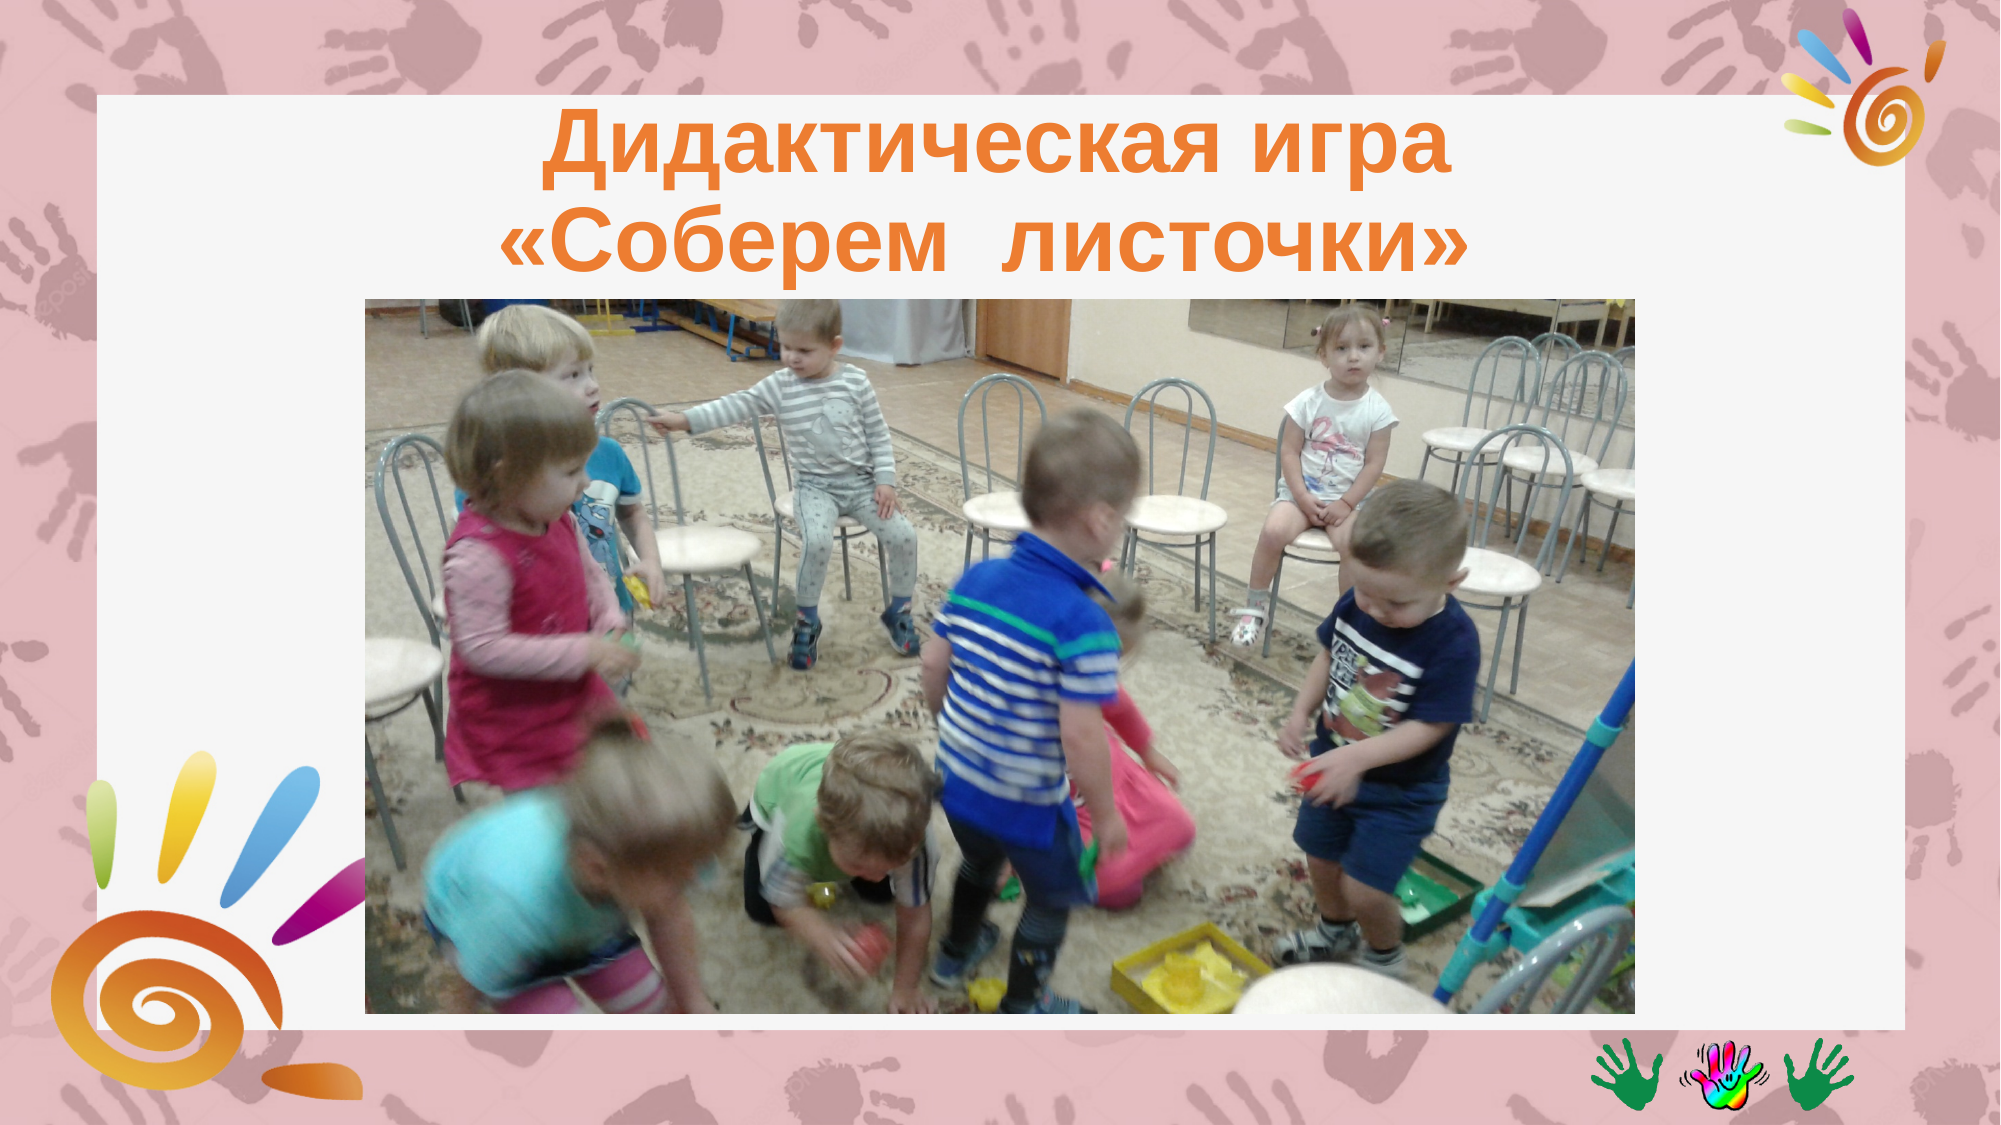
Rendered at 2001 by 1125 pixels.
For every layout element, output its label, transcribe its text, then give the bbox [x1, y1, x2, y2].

picture [0, 0, 2001, 1125]
text_box [137, 347, 1863, 1019]
title Дидактическая игра «Соберем листочки» [132, 59, 1863, 325]
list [365, 299, 1635, 1014]
